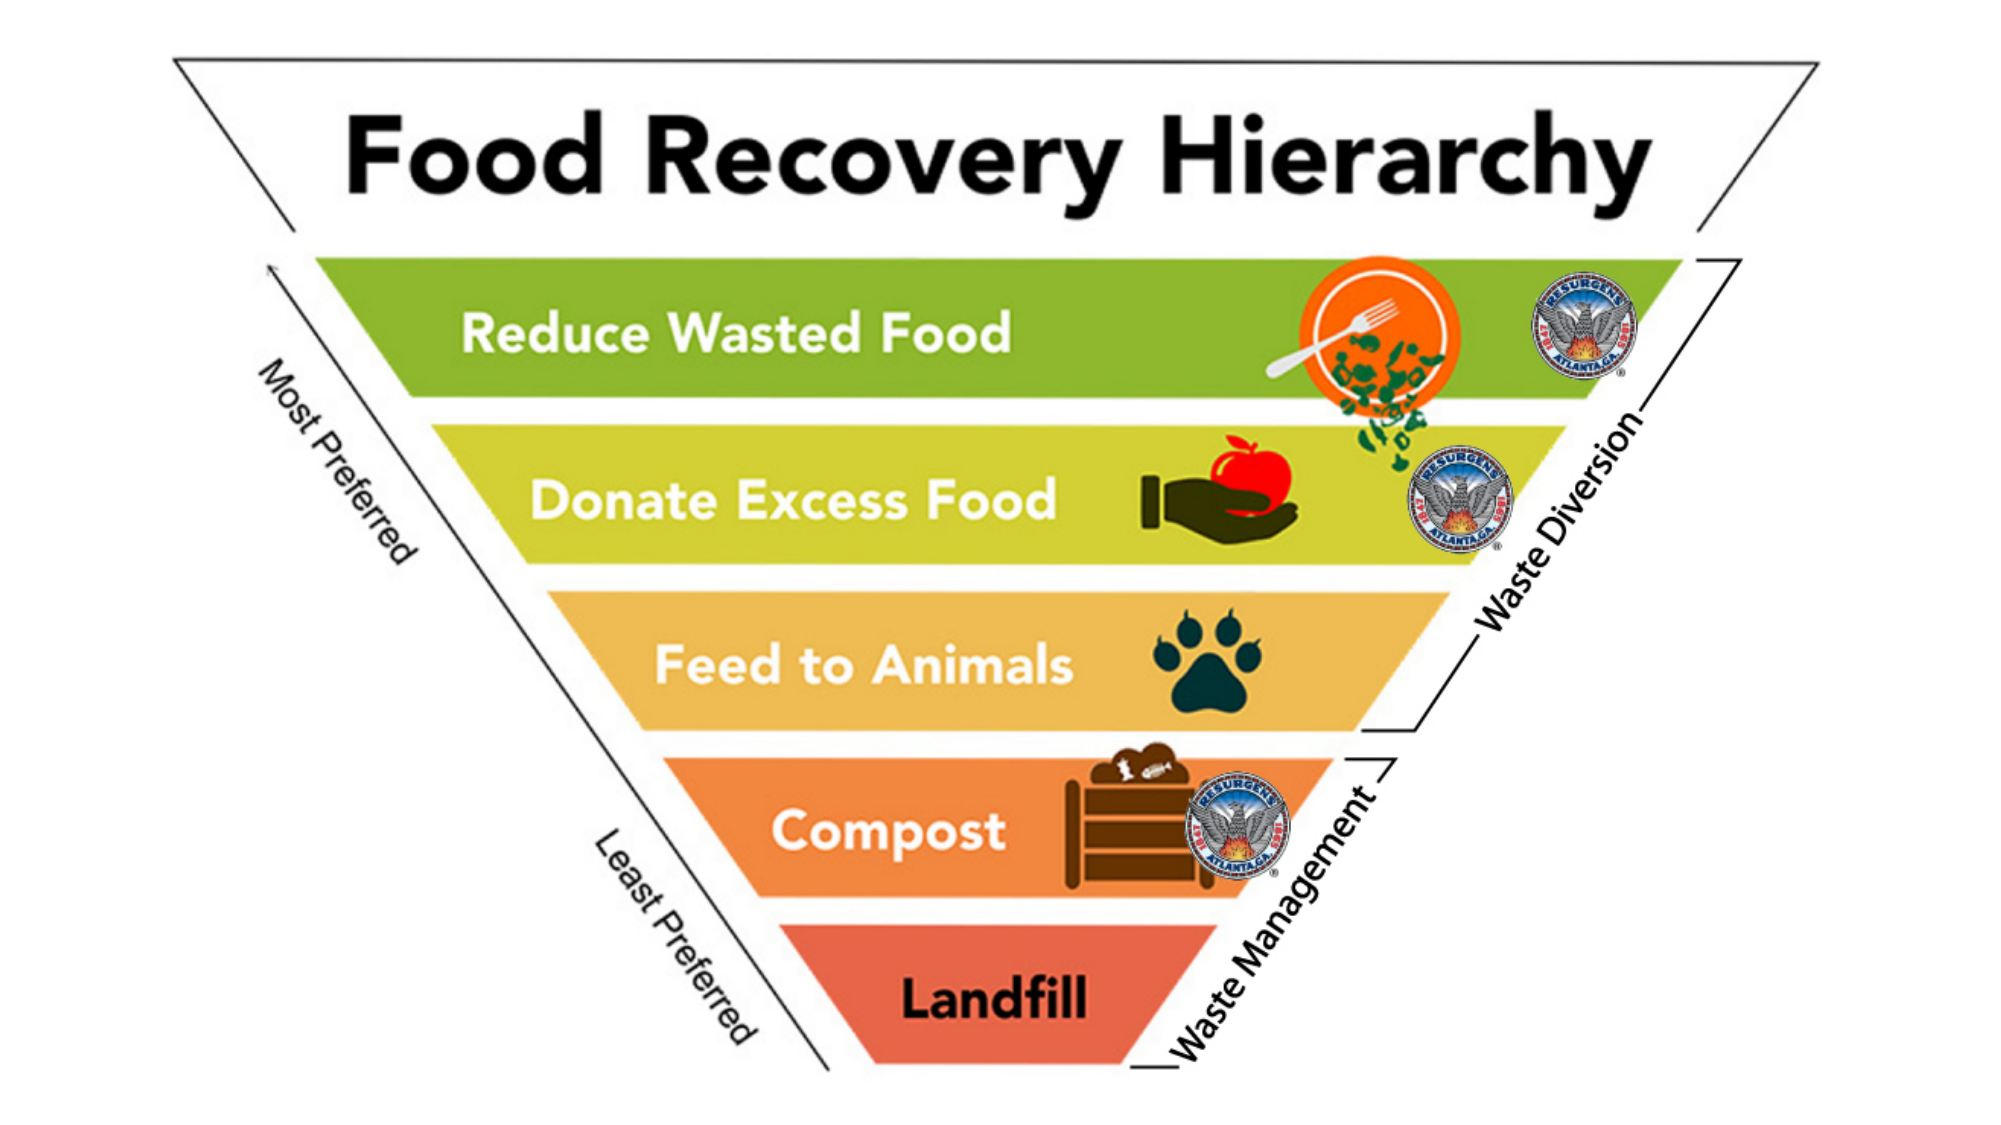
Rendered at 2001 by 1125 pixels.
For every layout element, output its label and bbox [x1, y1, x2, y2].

picture [171, 36, 1822, 1088]
